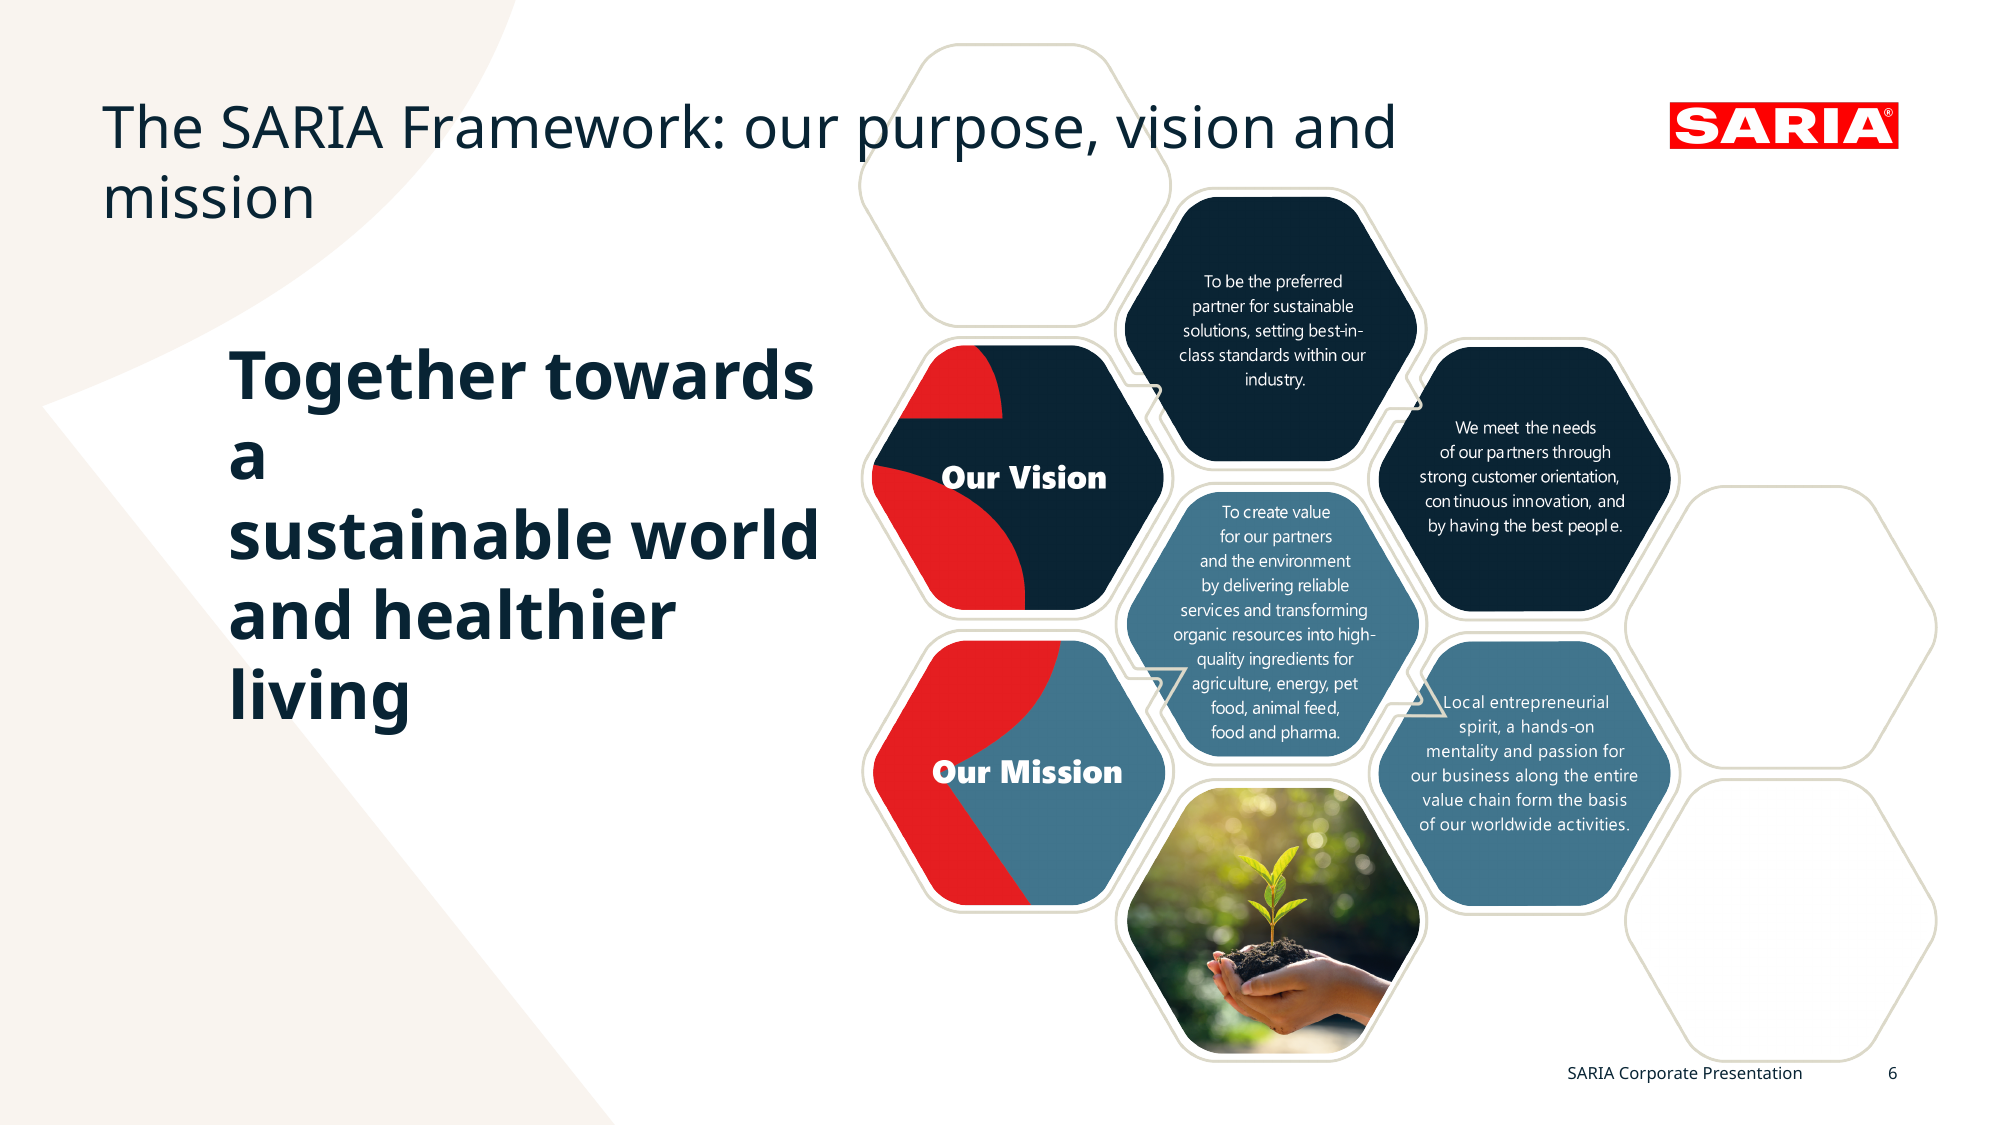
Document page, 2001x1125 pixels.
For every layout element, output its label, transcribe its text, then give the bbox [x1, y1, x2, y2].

title The SARIA Framework: our purpose, vision and mission [102, 90, 858, 232]
footer SARIA Corporate Presentation [291, 1062, 1804, 1086]
text_box [0, 0, 615, 1125]
picture [858, 43, 1938, 1063]
slide_number 6 [1850, 1063, 1898, 1086]
list Together towards a sustainable world and healthier living [228, 333, 858, 598]
